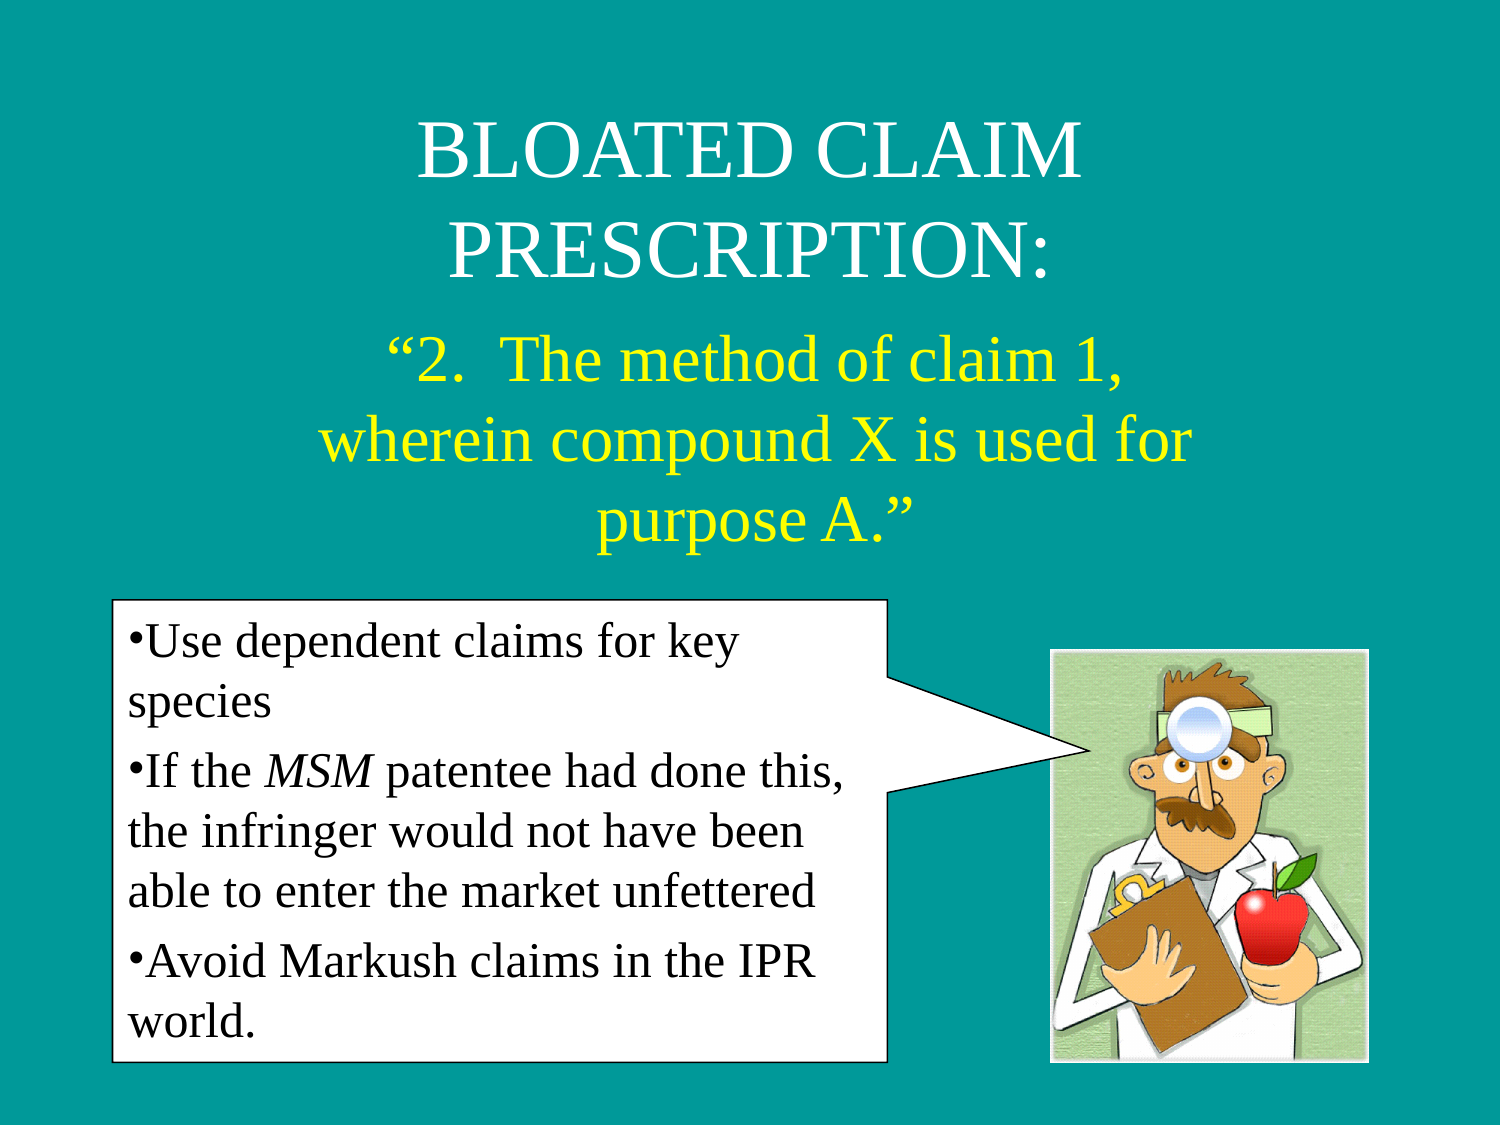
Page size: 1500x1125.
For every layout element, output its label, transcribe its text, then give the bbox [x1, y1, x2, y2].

title BLOATED CLAIM PRESCRIPTION: [112, 99, 1388, 288]
picture [1049, 649, 1369, 1063]
text_box “2. The method of claim 1, wherein compound X is used for purpose A.” [274, 307, 1238, 563]
text_box Use dependent claims for key species If the MSM patentee had done this, the infringer would not have been able to enter the market unfettered Avoid Markush claims in the IPR world. [112, 599, 1044, 1063]
